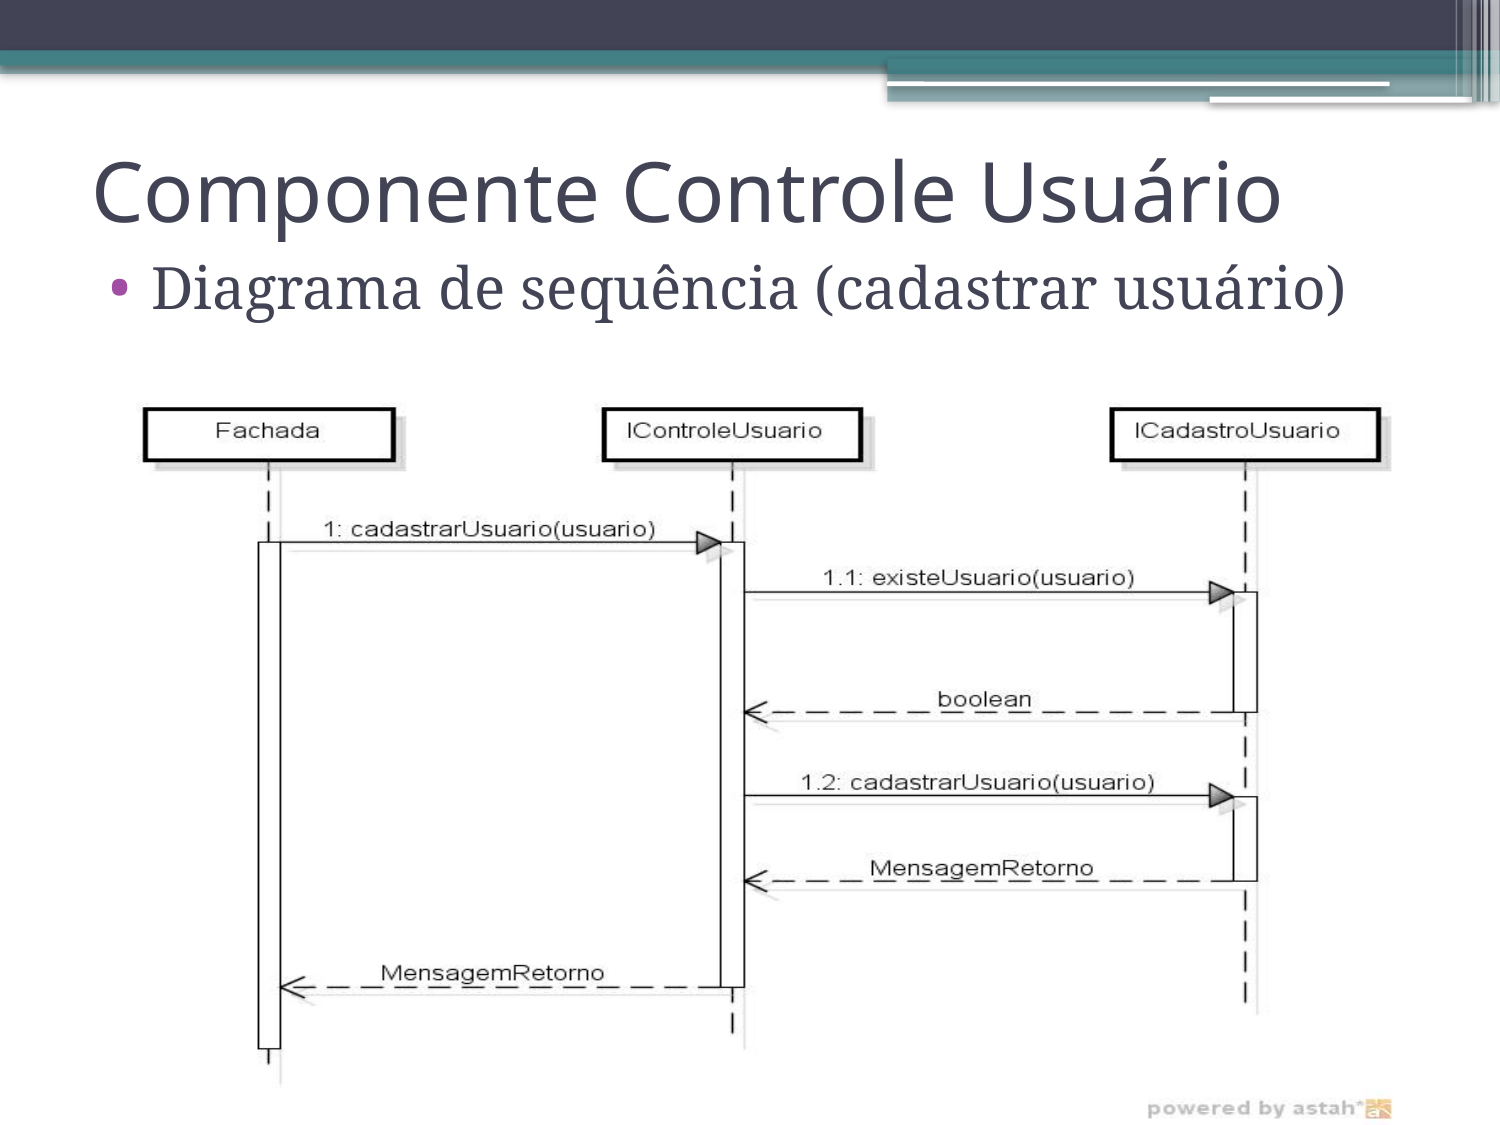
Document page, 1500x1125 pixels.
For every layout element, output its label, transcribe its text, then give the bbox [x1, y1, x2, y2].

list Diagrama de sequência (cadastrar usuário) [76, 243, 1427, 953]
title Componente Controle Usuário [76, 101, 1427, 243]
picture [123, 392, 1400, 1125]
